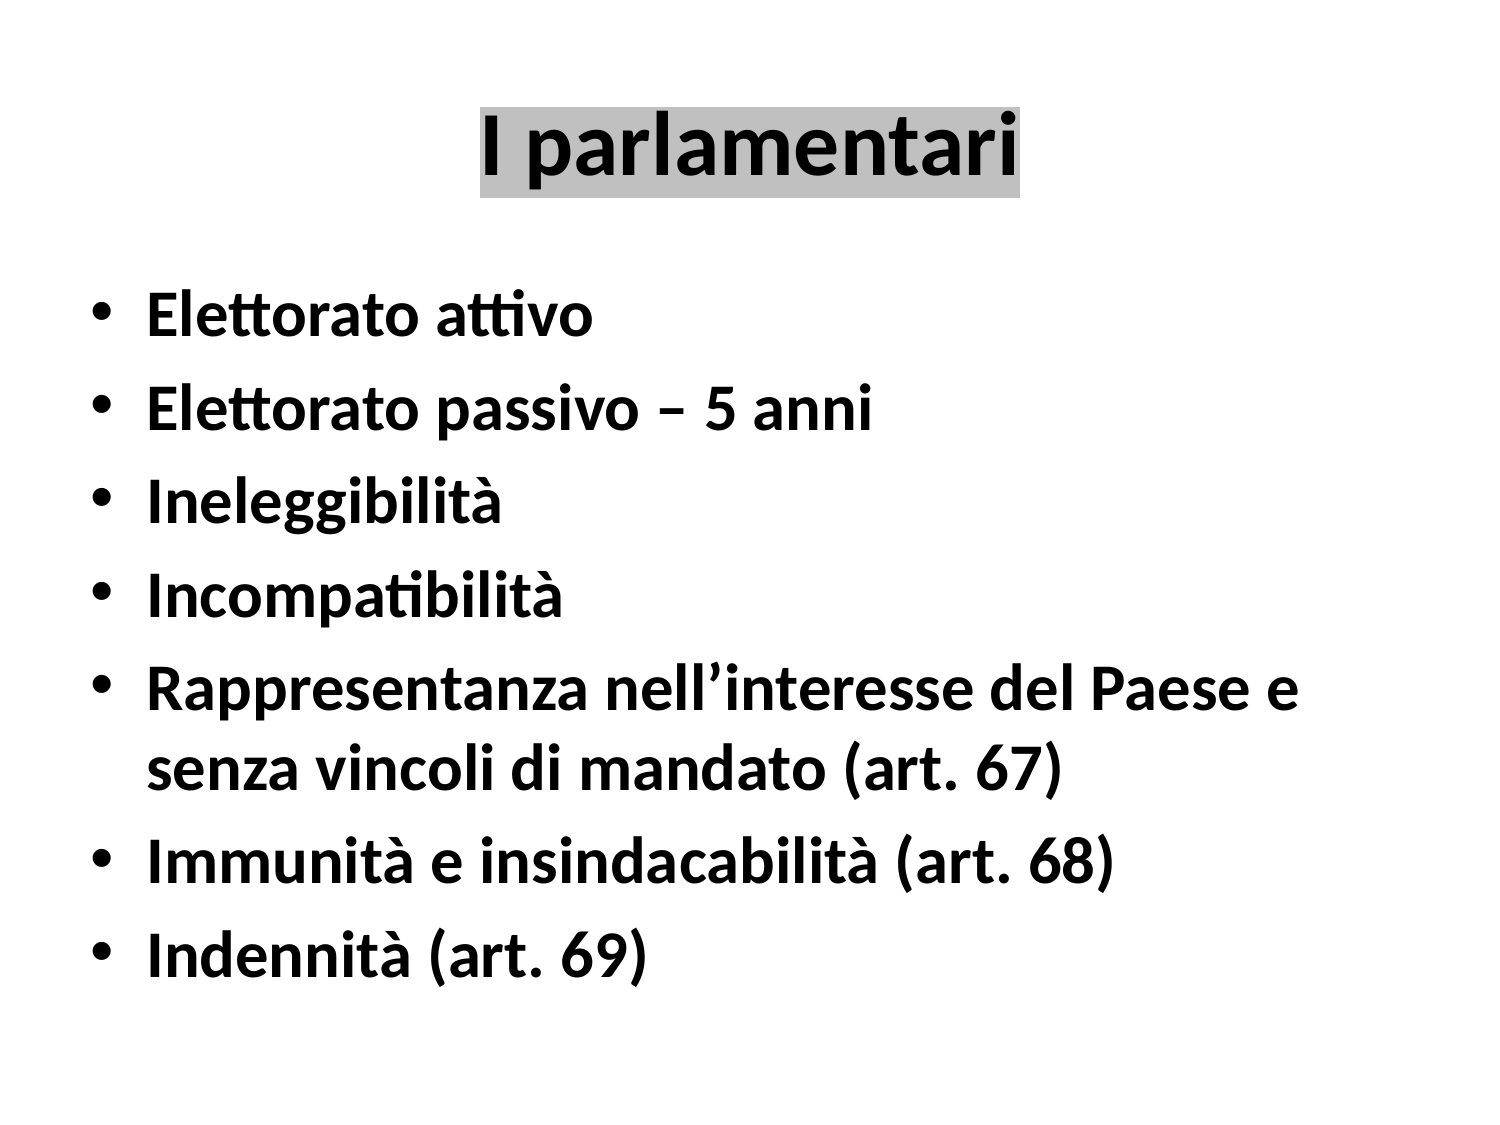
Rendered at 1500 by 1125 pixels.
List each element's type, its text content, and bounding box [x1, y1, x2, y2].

list Elettorato attivo Elettorato passivo – 5 anni Ineleggibilità Incompatibilità Rappresentanza nell’interesse del Paese e senza vincoli di mandato (art. 67) Immunità e insindacabilità (art. 68) Indennità (art. 69) [75, 262, 1425, 1005]
title I parlamentari [75, 45, 1425, 233]
